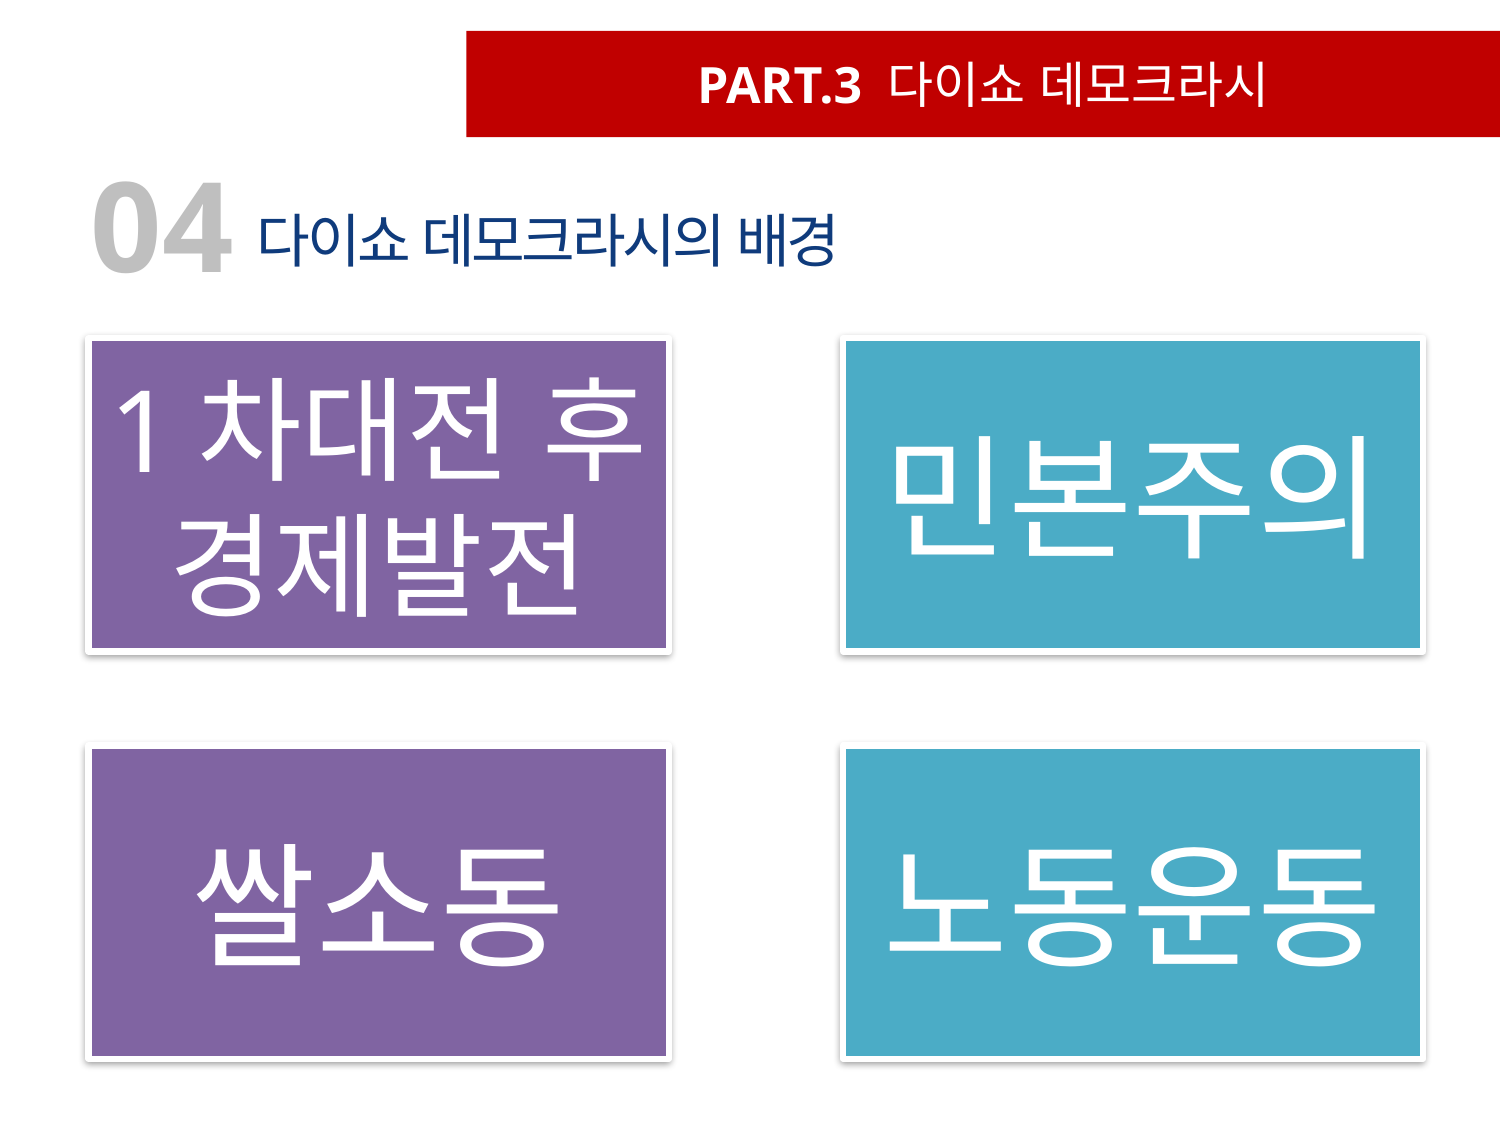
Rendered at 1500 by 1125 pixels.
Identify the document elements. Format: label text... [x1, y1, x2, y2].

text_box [88, 337, 1424, 1059]
text_box PART.3 다이쇼 데모크라시 [464, 29, 1500, 139]
text_box 다이쇼 데모크라시의 배경 [242, 196, 1128, 281]
text_box 04 [35, 140, 290, 306]
